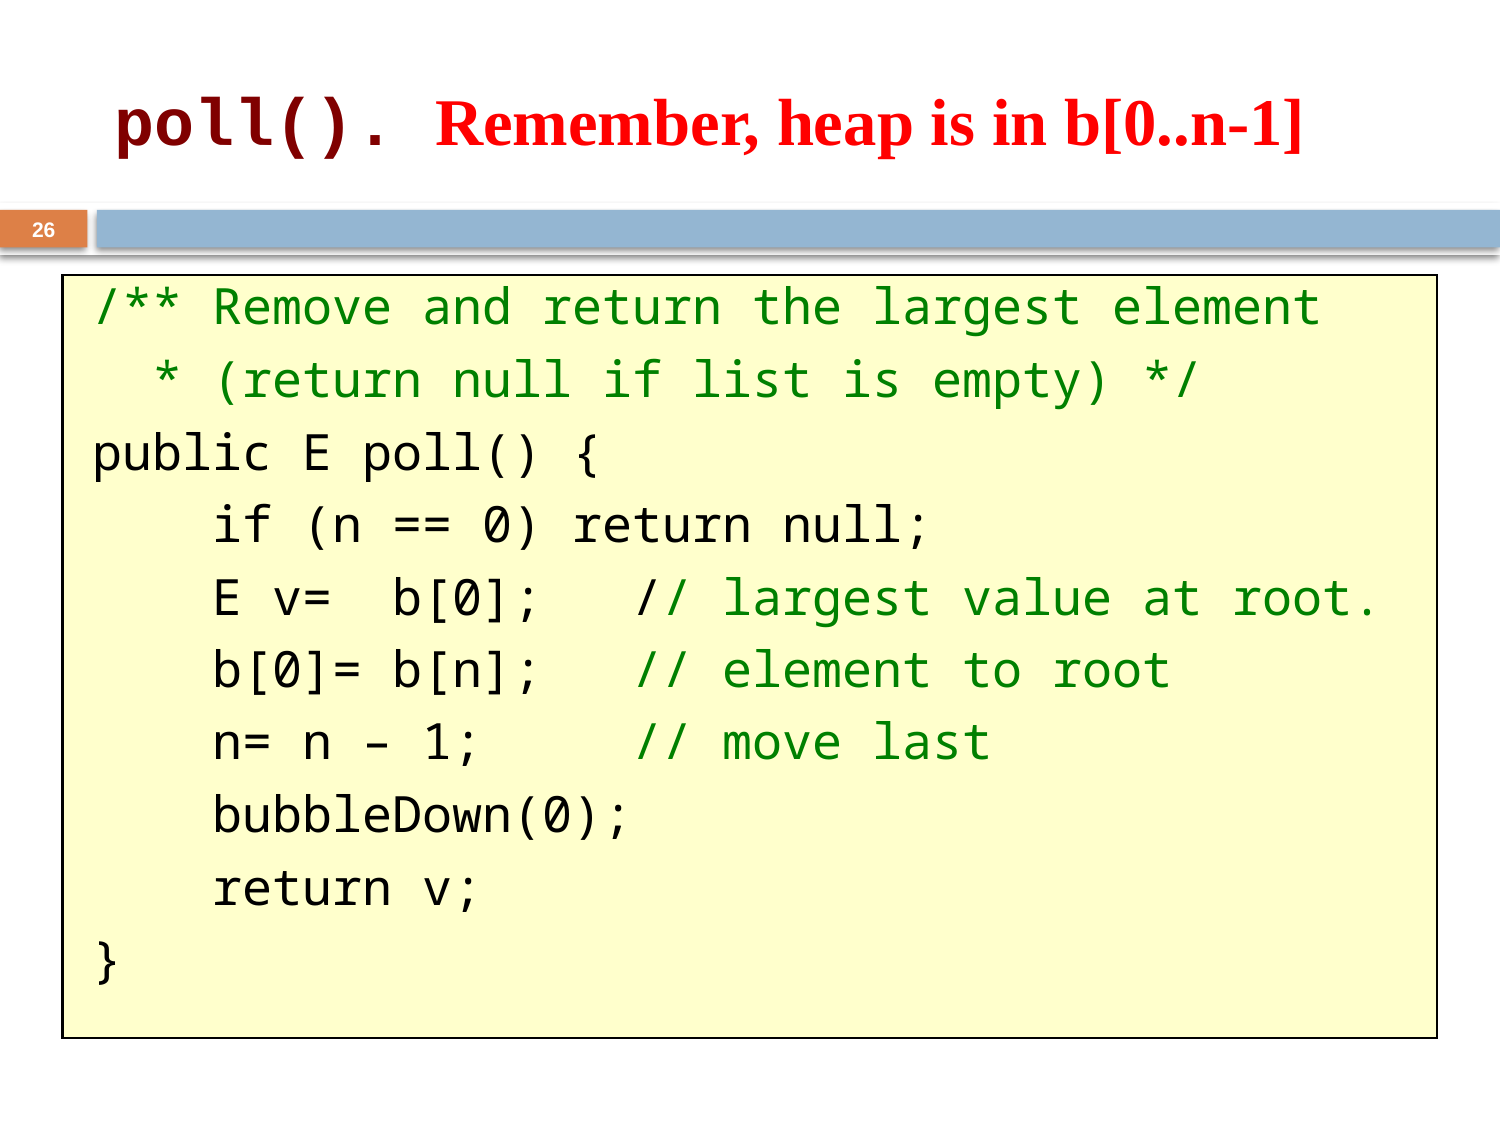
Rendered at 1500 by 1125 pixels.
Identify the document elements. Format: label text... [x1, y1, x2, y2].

slide_number 26 [0, 208, 88, 249]
text_box /** Remove and return the largest element * (return null if list is empty) */ public E poll() { if (n == 0) return null; E v= b[0]; // largest value at root. b[0]= b[n]; // element to root n= n – 1; // move last bubbleDown(0); return v; } [62, 274, 1438, 1038]
title poll(). Remember, heap is in b[0..n-1] [99, 37, 1438, 200]
